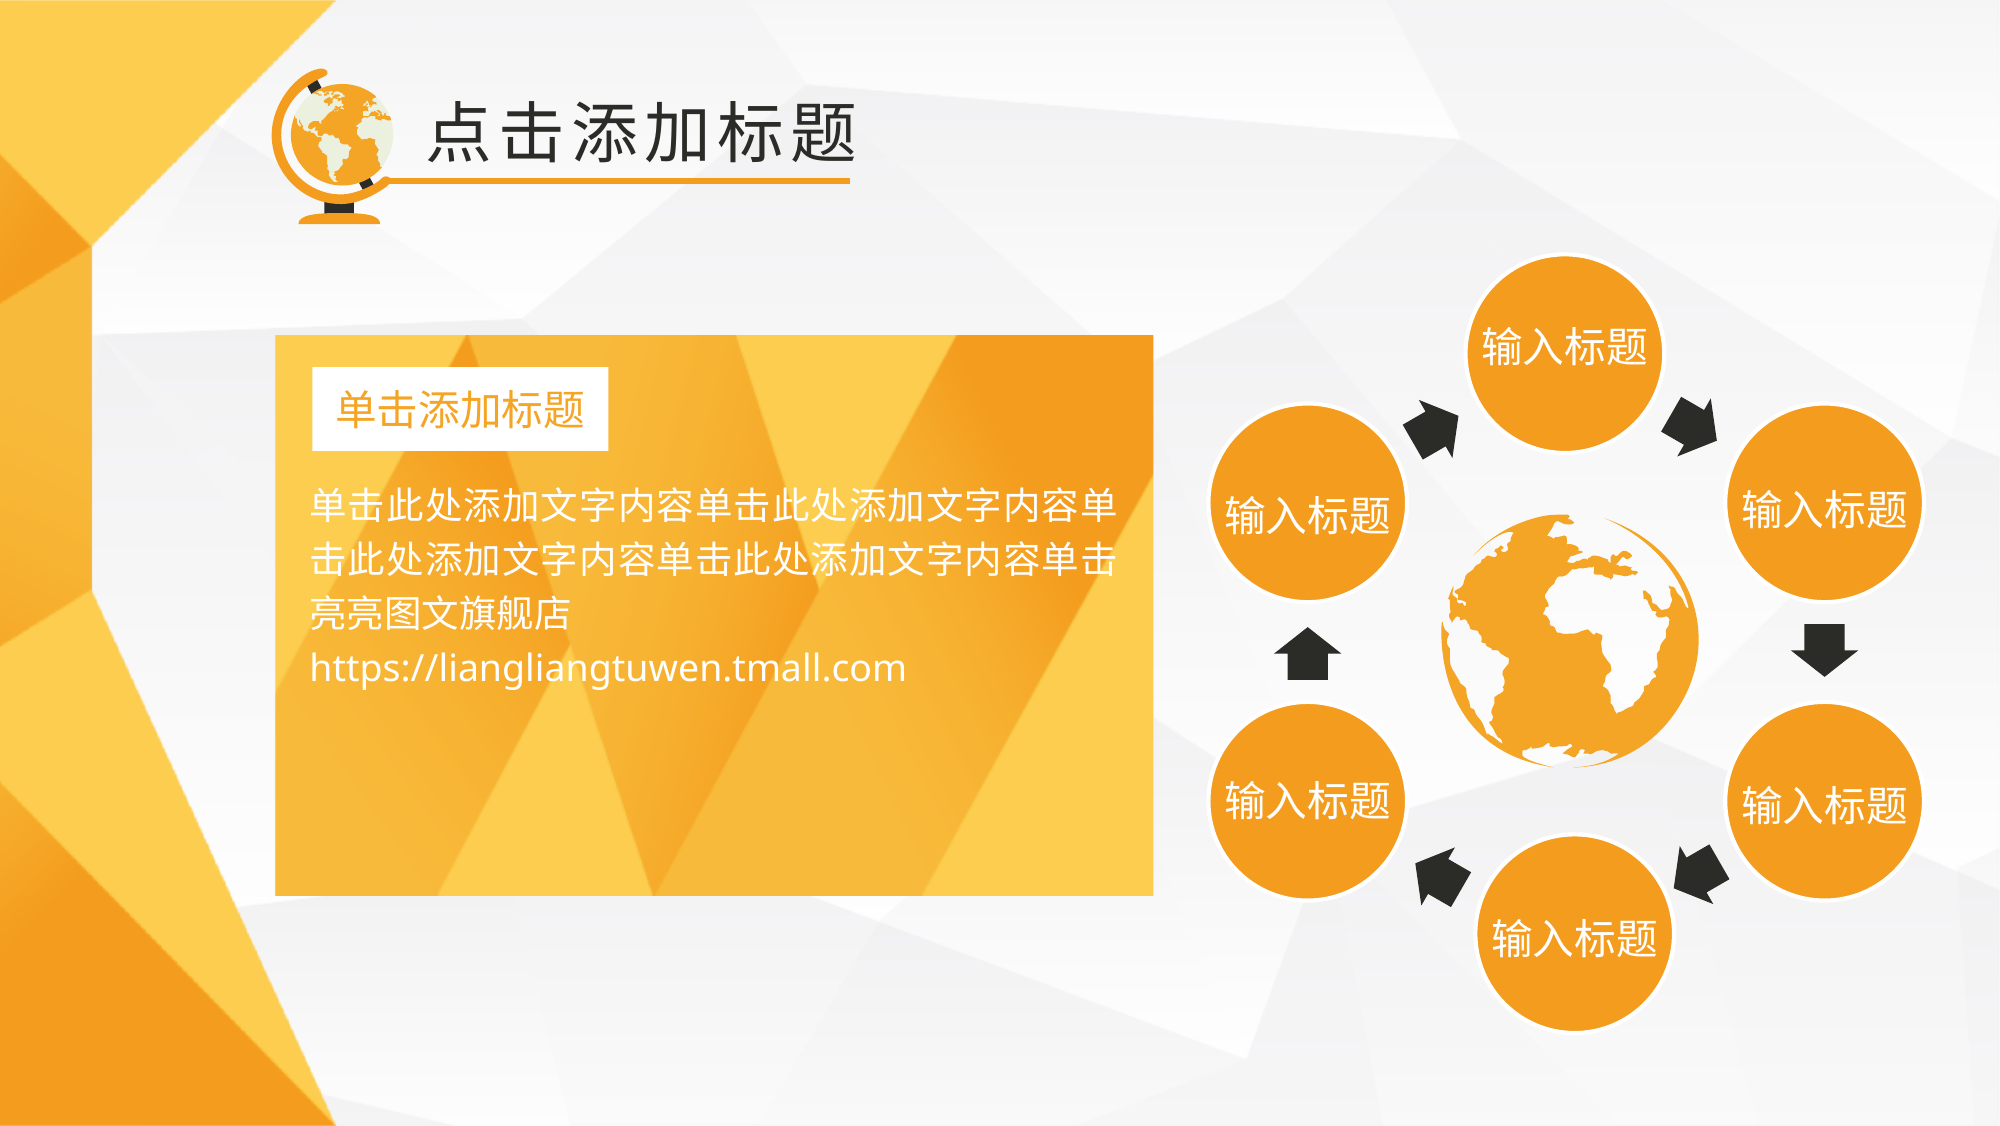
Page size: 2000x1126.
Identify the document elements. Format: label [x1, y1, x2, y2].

text_box [1475, 834, 1675, 1034]
text_box [1724, 701, 1925, 901]
text_box [1680, 844, 1719, 905]
text_box [1441, 514, 1699, 768]
text_box [274, 335, 1154, 896]
text_box [1544, 513, 1688, 607]
text_box [1436, 516, 1682, 773]
text_box [1413, 399, 1459, 460]
text_box [1208, 701, 1408, 901]
text_box [1274, 627, 1342, 680]
text_box [1415, 847, 1469, 908]
text_box [1465, 254, 1665, 454]
text_box [1791, 624, 1859, 677]
text_box [1668, 396, 1717, 457]
text_box [271, 67, 908, 225]
text_box [1724, 403, 1925, 603]
text_box [1208, 403, 1408, 603]
picture [0, 0, 2000, 1126]
